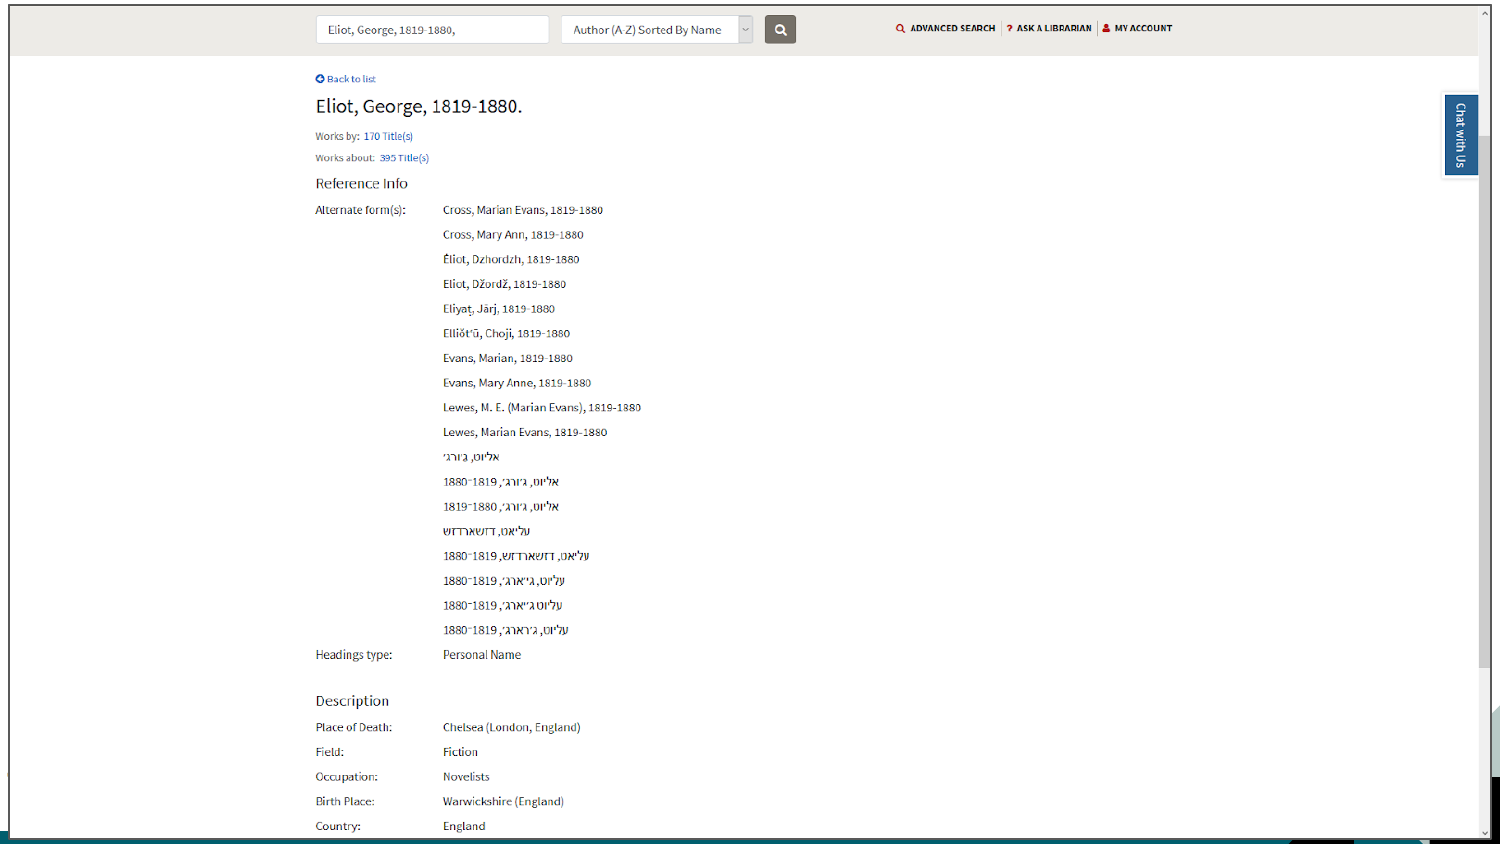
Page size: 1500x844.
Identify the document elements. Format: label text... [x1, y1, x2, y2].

picture [9, 5, 1491, 839]
title Where we started [1496, 36, 1500, 147]
title Where we started [0, 36, 4, 147]
